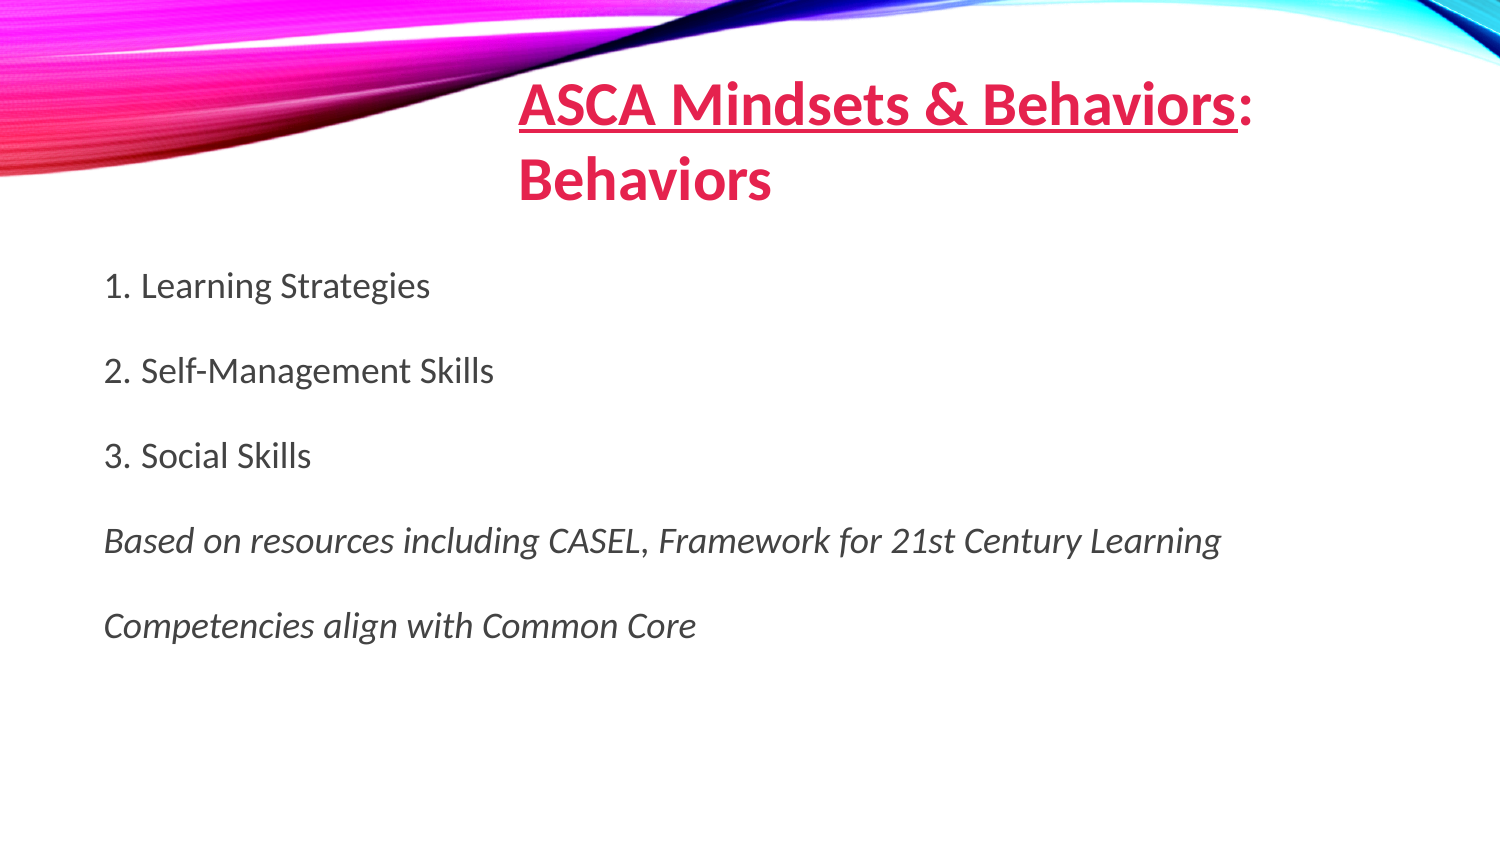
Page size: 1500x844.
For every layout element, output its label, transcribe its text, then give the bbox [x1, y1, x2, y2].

picture [0, 0, 1500, 178]
title ASCA Mindsets & Behaviors: Behaviors [503, 48, 1449, 180]
list Learning Strategies Self-Management Skills Social Skills Based on resources including CASEL, Framework for 21st Century Learning Competencies align with Common Core [51, 239, 1449, 750]
